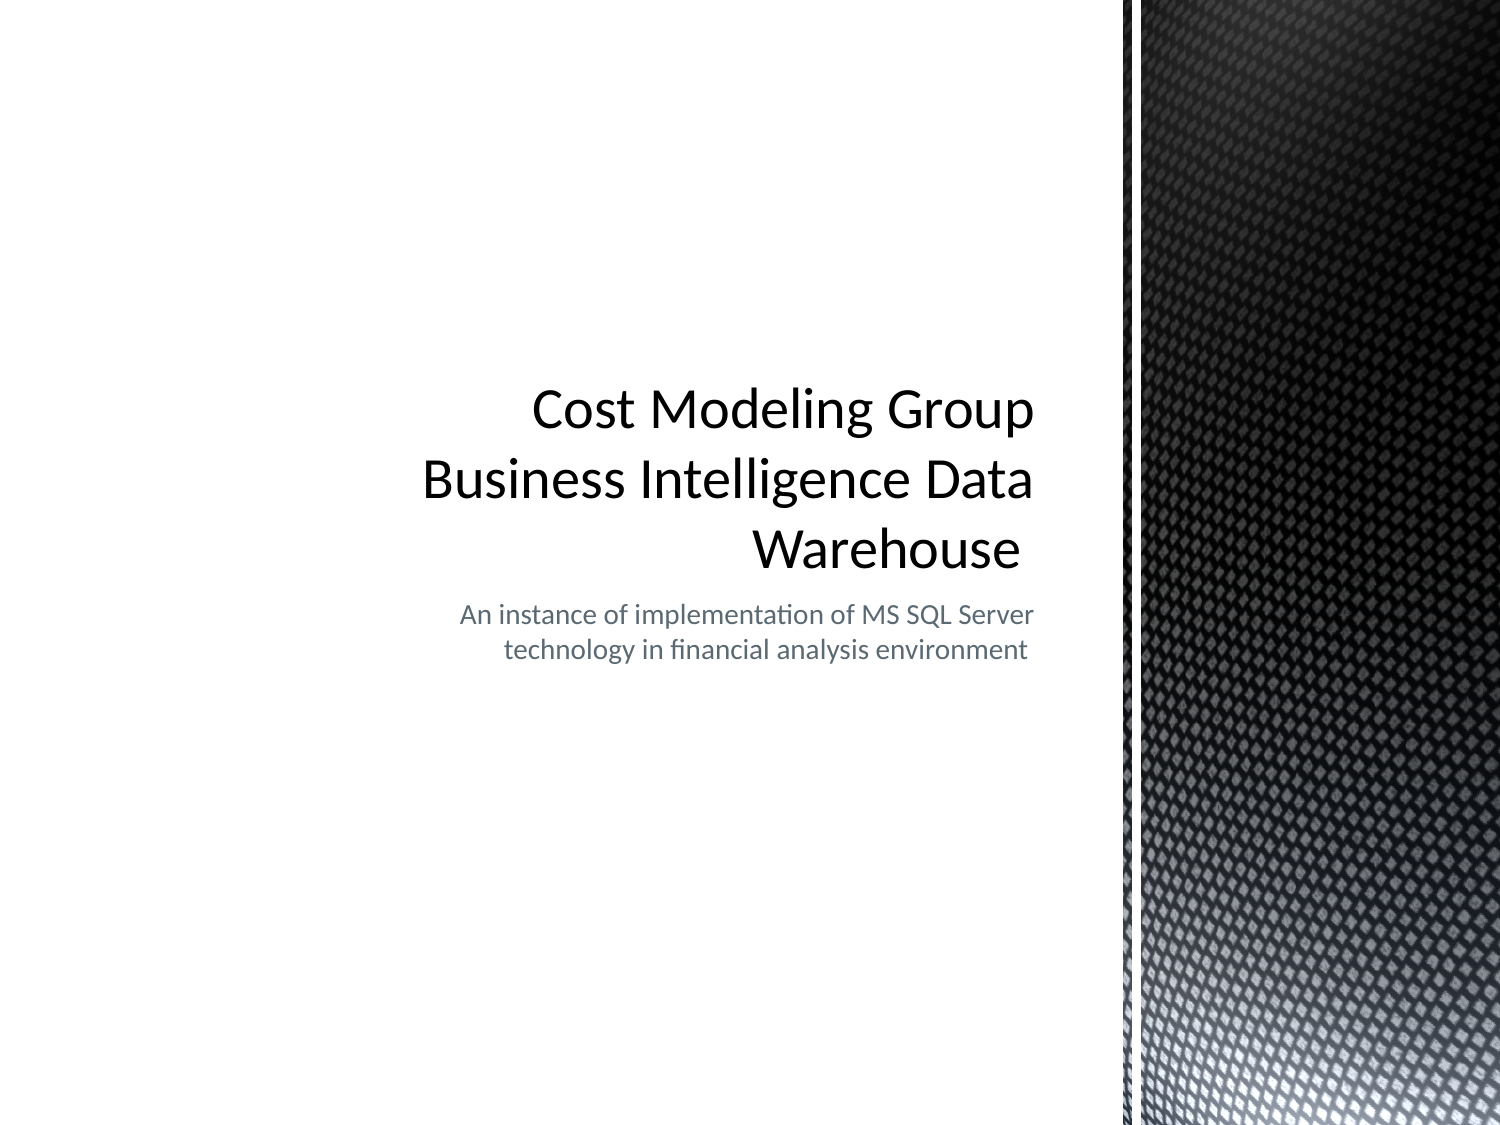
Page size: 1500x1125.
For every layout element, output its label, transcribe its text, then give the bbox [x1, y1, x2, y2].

subtitle An instance of implementation of MS SQL Server technology in financial analysis environment [399, 588, 1050, 938]
picture [1123, 0, 1500, 1125]
title Cost Modeling Group Business Intelligence Data Warehouse [399, 237, 1050, 588]
